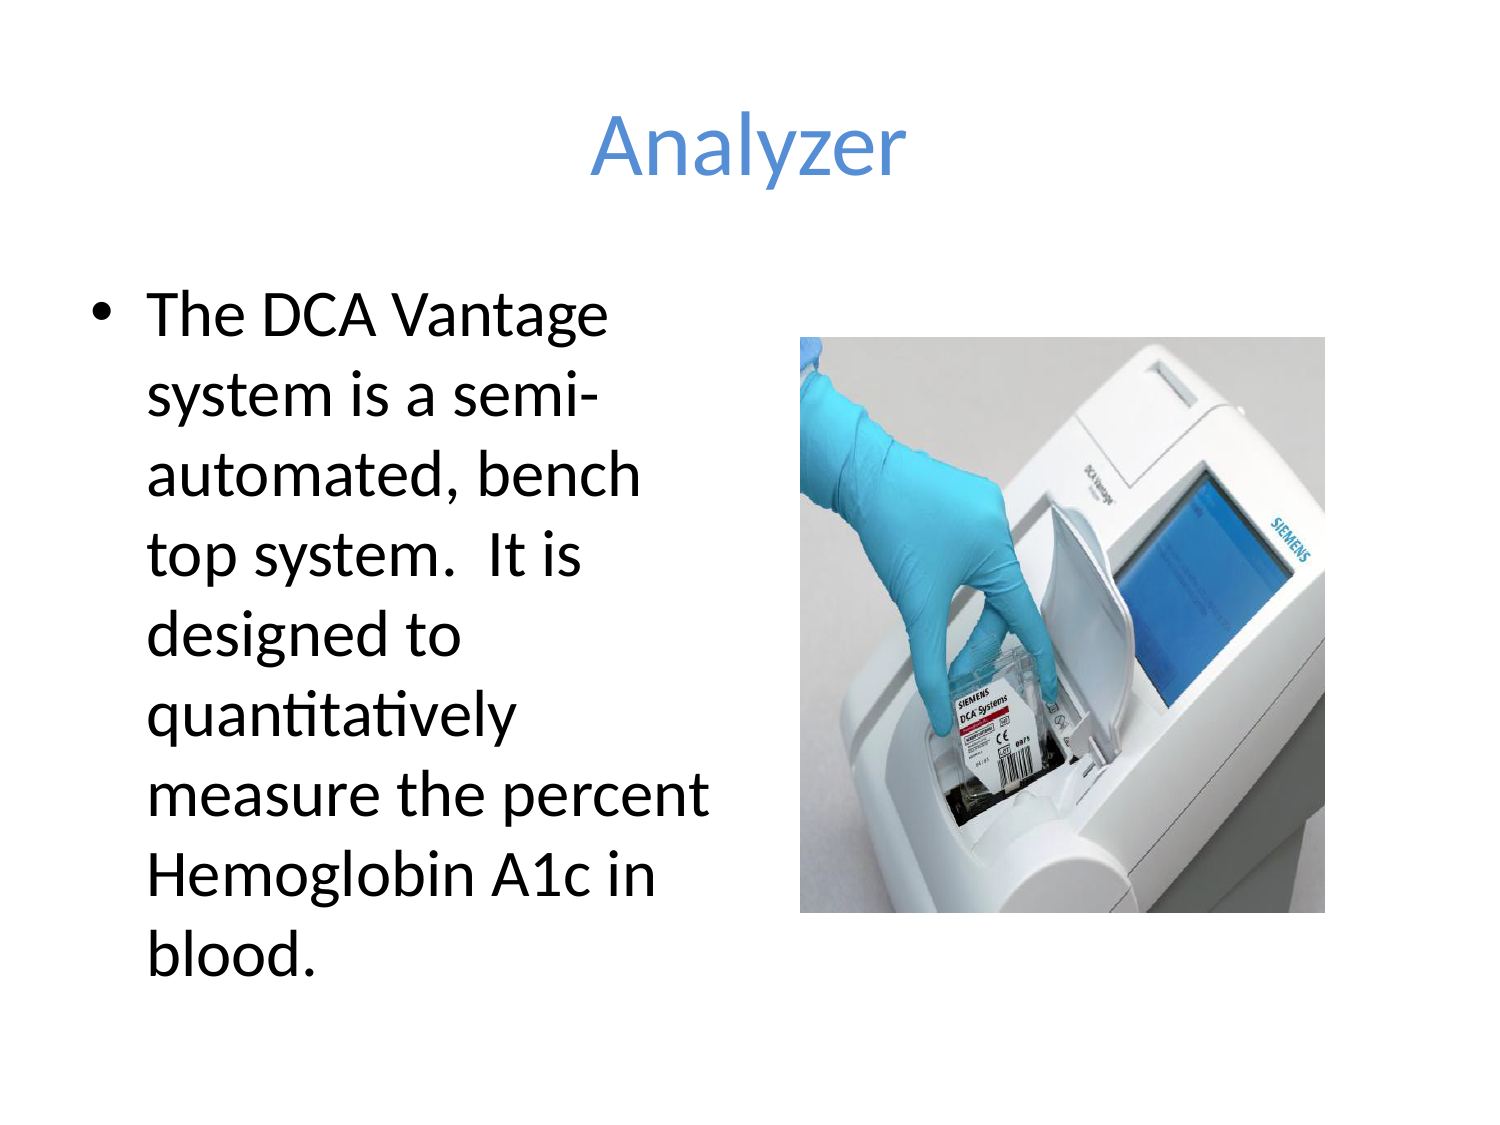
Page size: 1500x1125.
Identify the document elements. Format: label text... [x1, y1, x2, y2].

picture [799, 337, 1326, 913]
title Analyzer [75, 45, 1425, 233]
list The DCA Vantage system is a semi-automated, bench top system. It is designed to quantitatively measure the percent Hemoglobin A1c in blood. [75, 262, 738, 1005]
